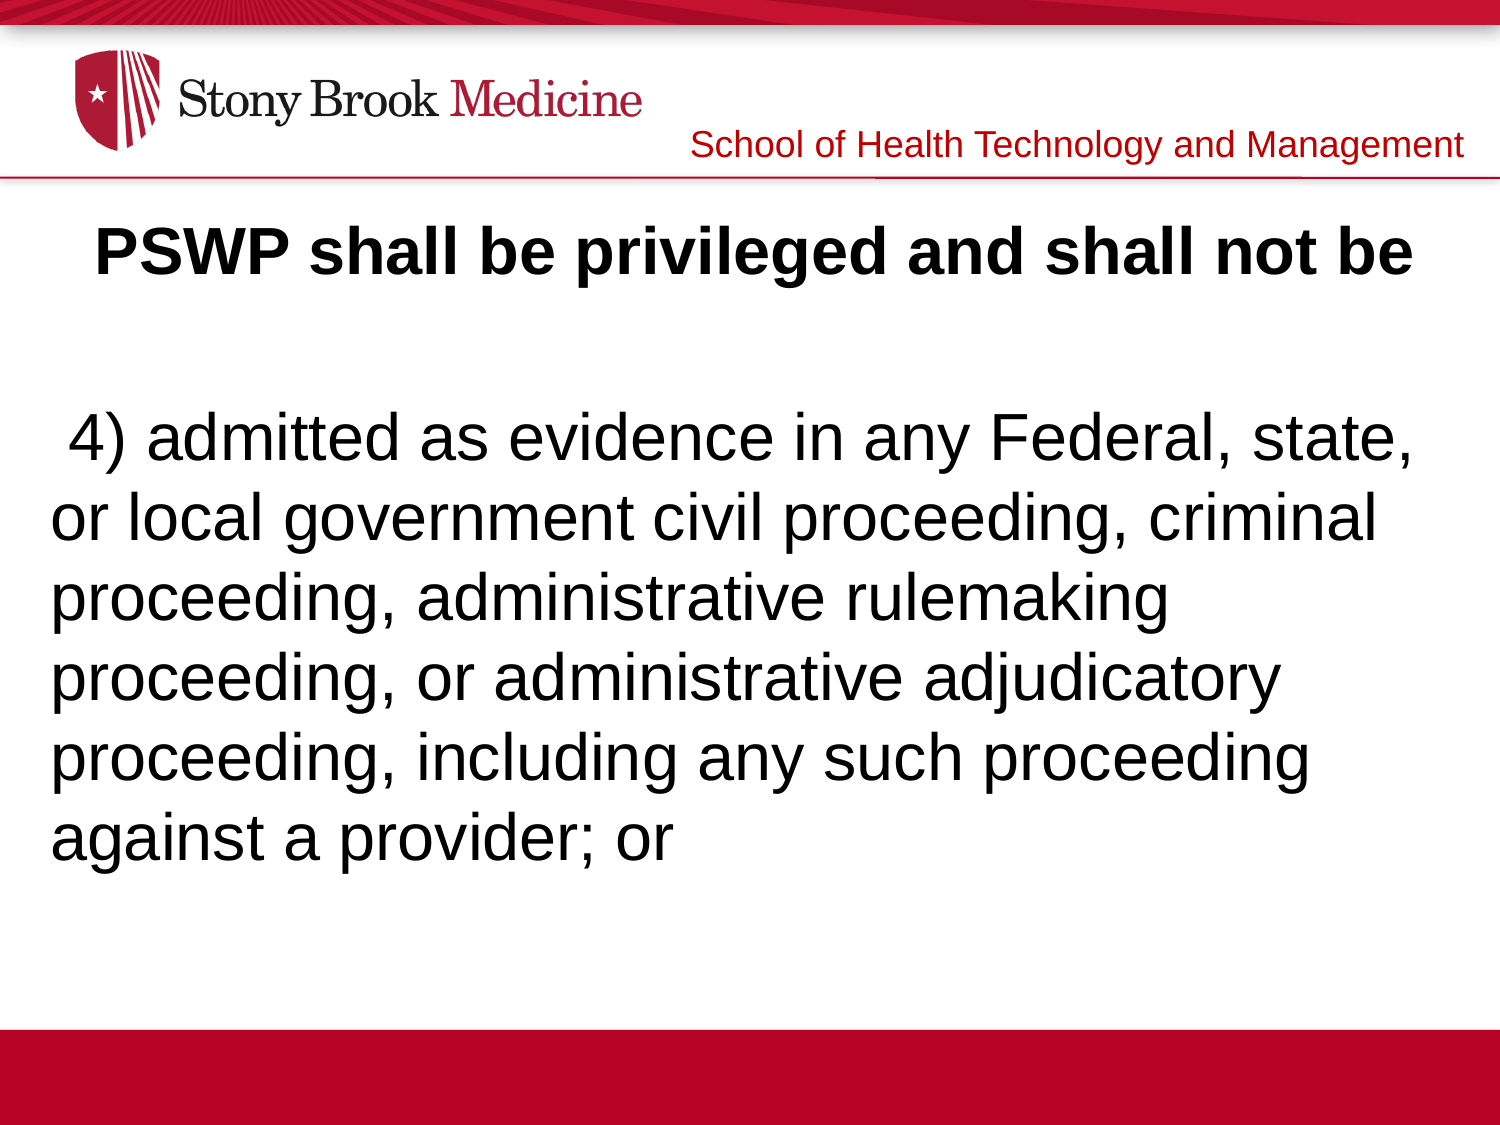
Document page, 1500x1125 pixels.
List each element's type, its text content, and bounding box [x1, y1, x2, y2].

picture [0, 0, 1500, 25]
picture [75, 48, 642, 151]
text_box School of Health Technology and Management [674, 112, 1500, 173]
subtitle PSWP shall be privileged and shall not be 4) admitted as evidence in any Federal, state, or local government civil proceeding, criminal proceeding, administrative rulemaking proceeding, or administrative adjudicatory proceeding, including any such proceeding against a provider; or [49, 199, 1476, 1013]
